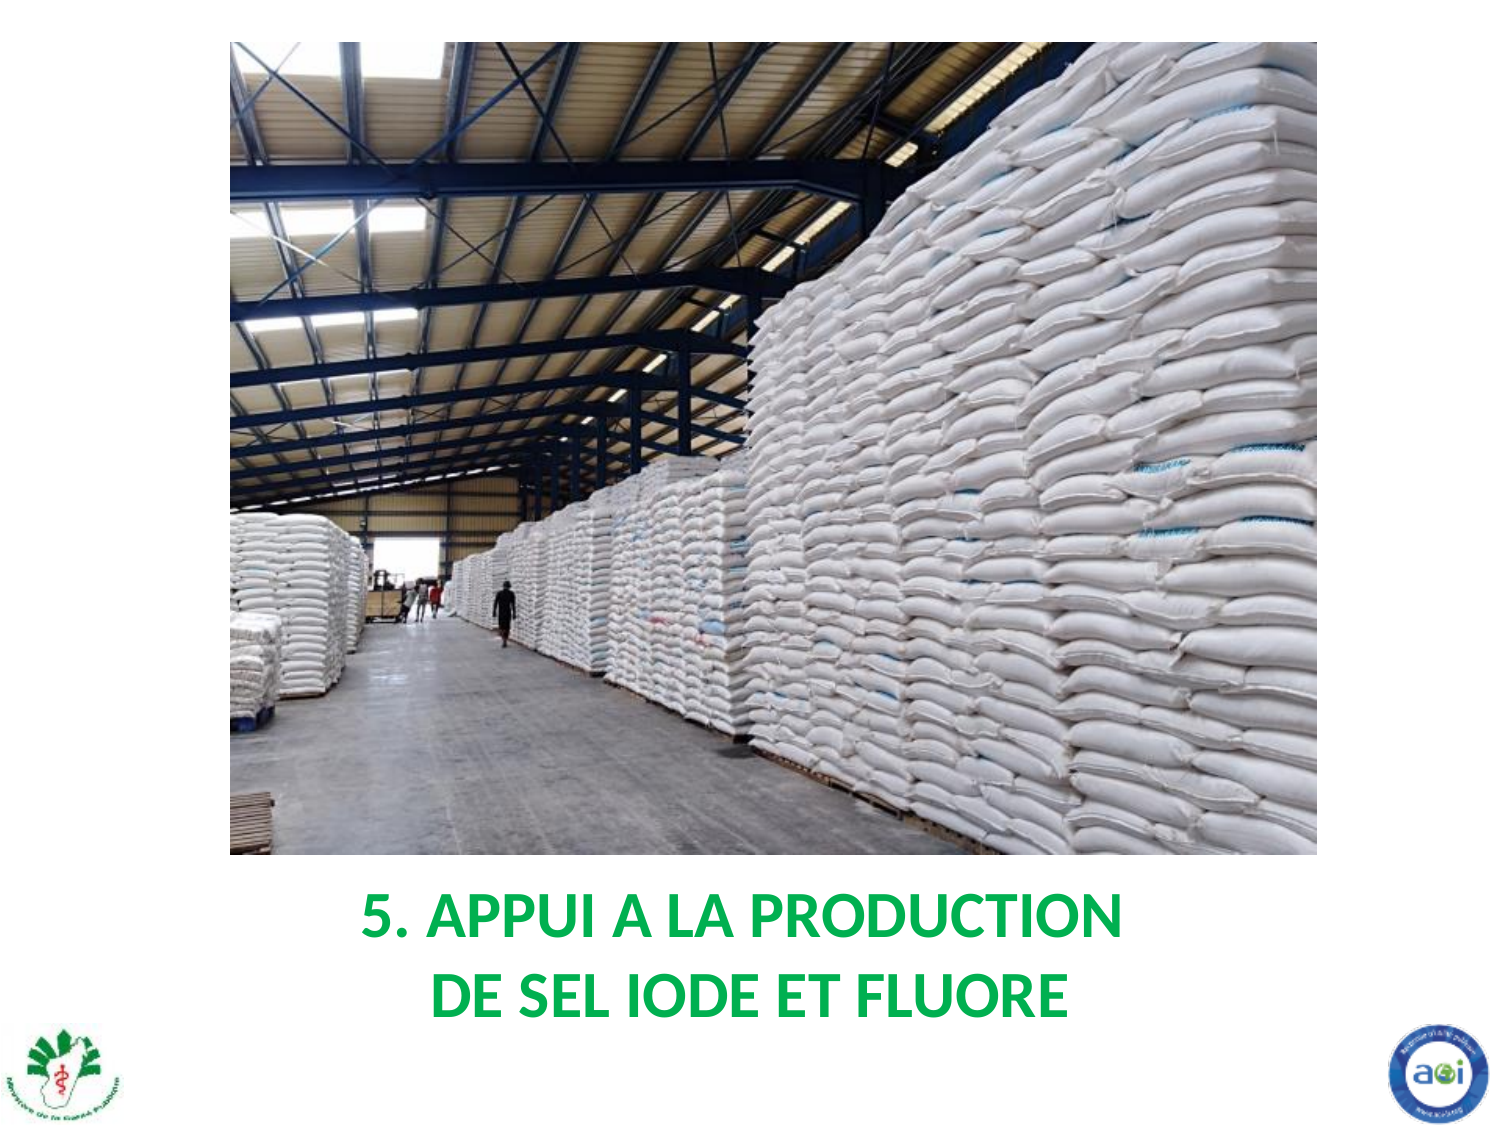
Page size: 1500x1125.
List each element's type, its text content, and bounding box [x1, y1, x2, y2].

picture [0, 1022, 125, 1125]
picture [229, 42, 1317, 856]
title 5. APPUI A LA PRODUCTION DE SEL IODE ET FLUORE [112, 864, 1388, 1039]
picture [1387, 1022, 1490, 1125]
